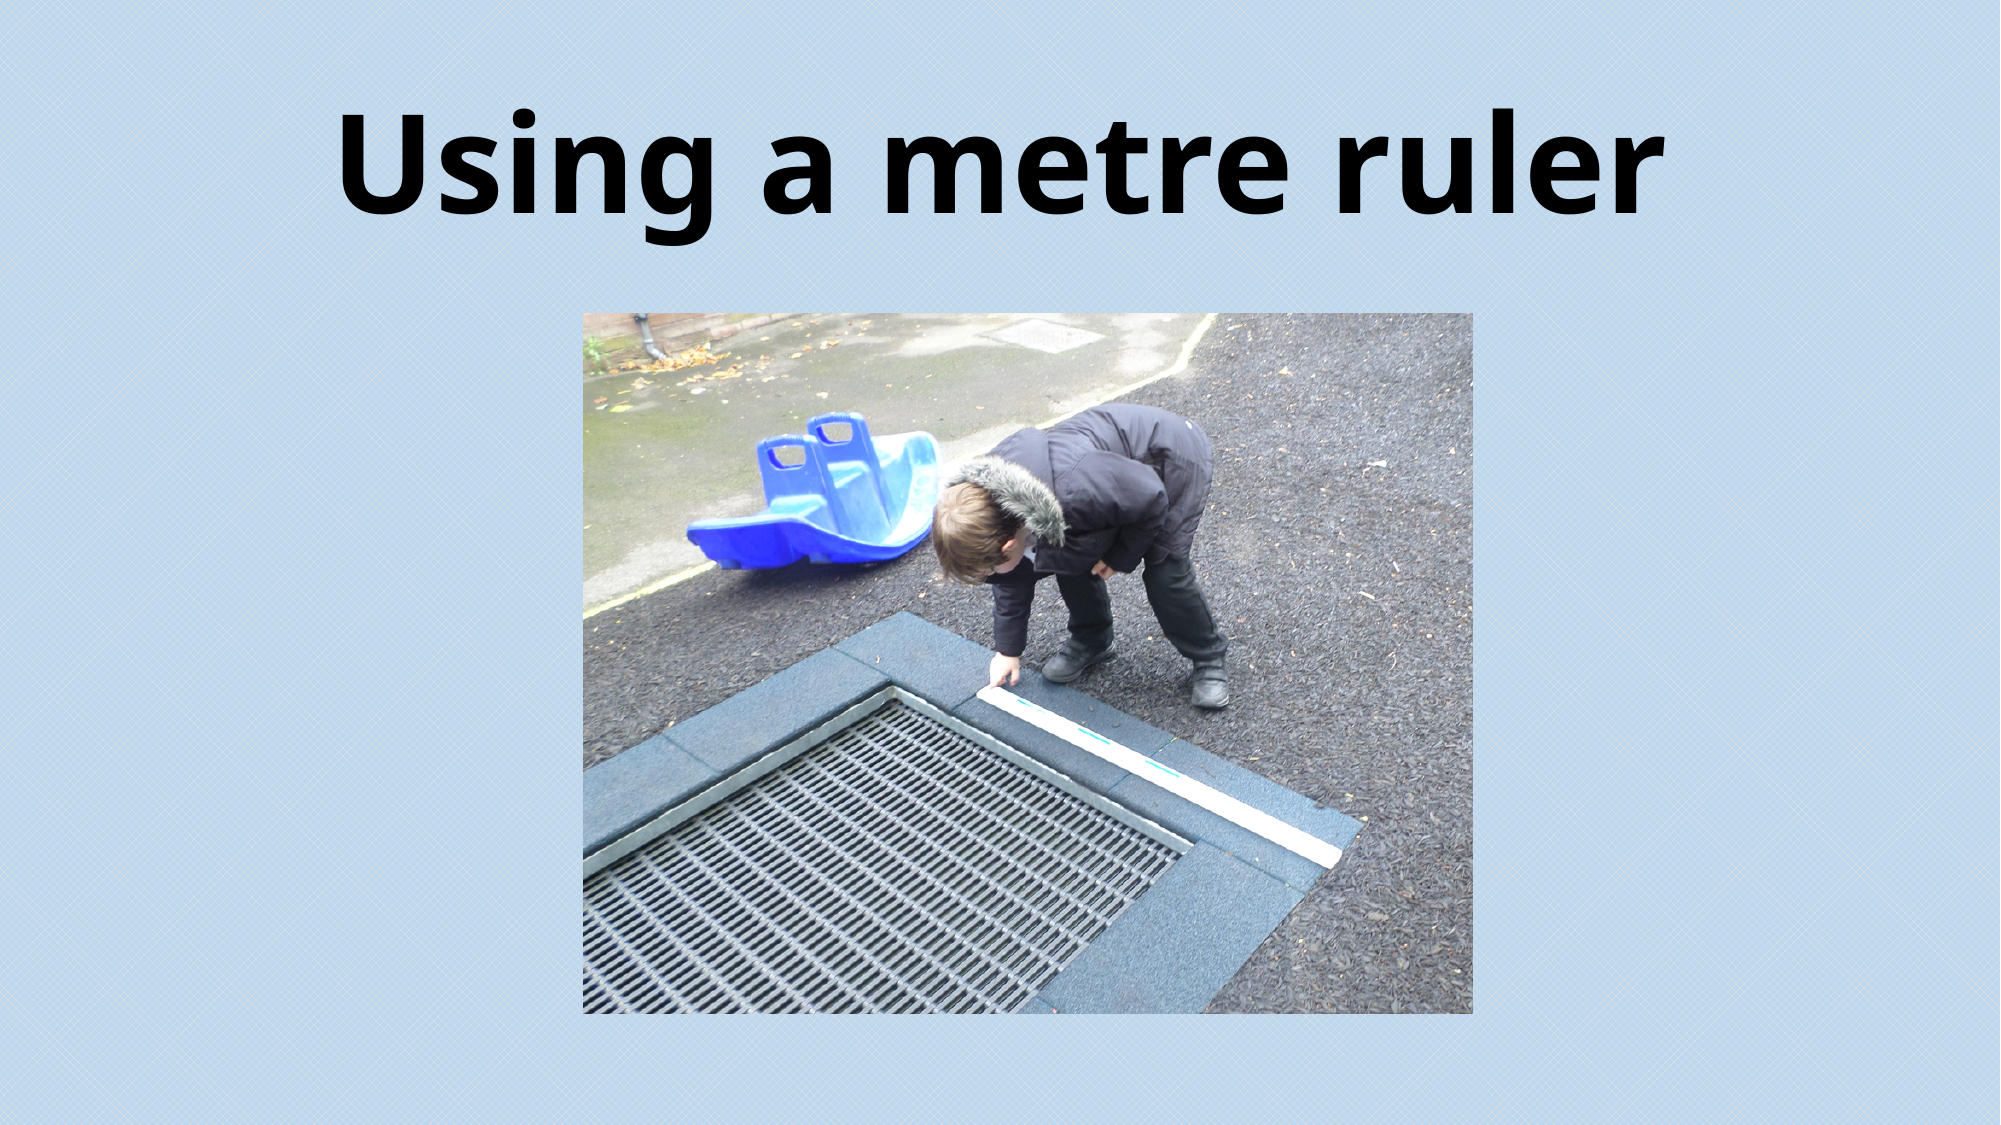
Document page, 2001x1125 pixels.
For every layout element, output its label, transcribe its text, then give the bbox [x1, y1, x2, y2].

picture [583, 313, 1473, 1015]
title Using a metre ruler [137, 59, 1863, 278]
